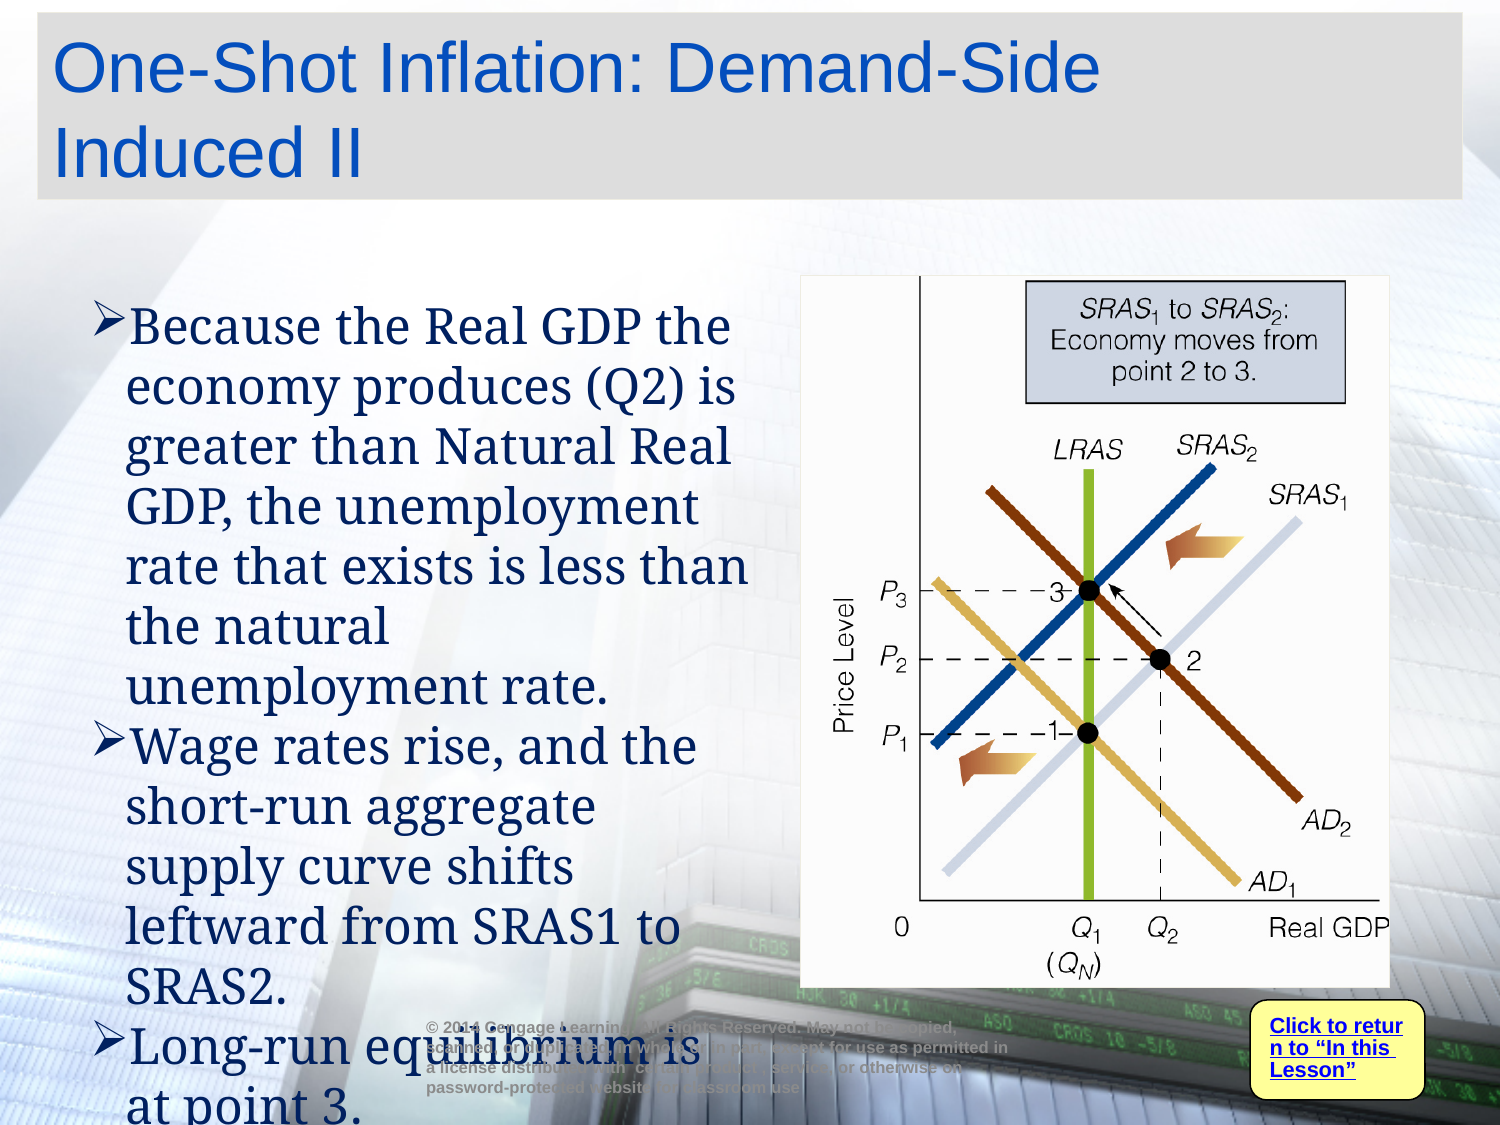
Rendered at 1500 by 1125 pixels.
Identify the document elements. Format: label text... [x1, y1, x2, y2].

picture [0, 0, 1500, 1125]
text_box Because the Real GDP the economy produces (Q2) is greater than Natural Real GDP, the unemployment rate that exists is less than the natural unemployment rate. Wage rates rise, and the short-run aggregate supply curve shifts leftward from SRAS1 to SRAS2. Long-run equilibrium is at point 3. [75, 287, 775, 1125]
text_box © 2014 Cengage Learning. All Rights Reserved. May not be copied, scanned, or duplicated, in whole or in part, except for use as permitted in a license distributed with certain product , service, or otherwise on password-protected website for classroom use [412, 1025, 1025, 1088]
title One-Shot Inflation: Demand-Side Induced II [37, 12, 1463, 200]
text_box Click to return to “In this Lesson” [1250, 999, 1426, 1100]
